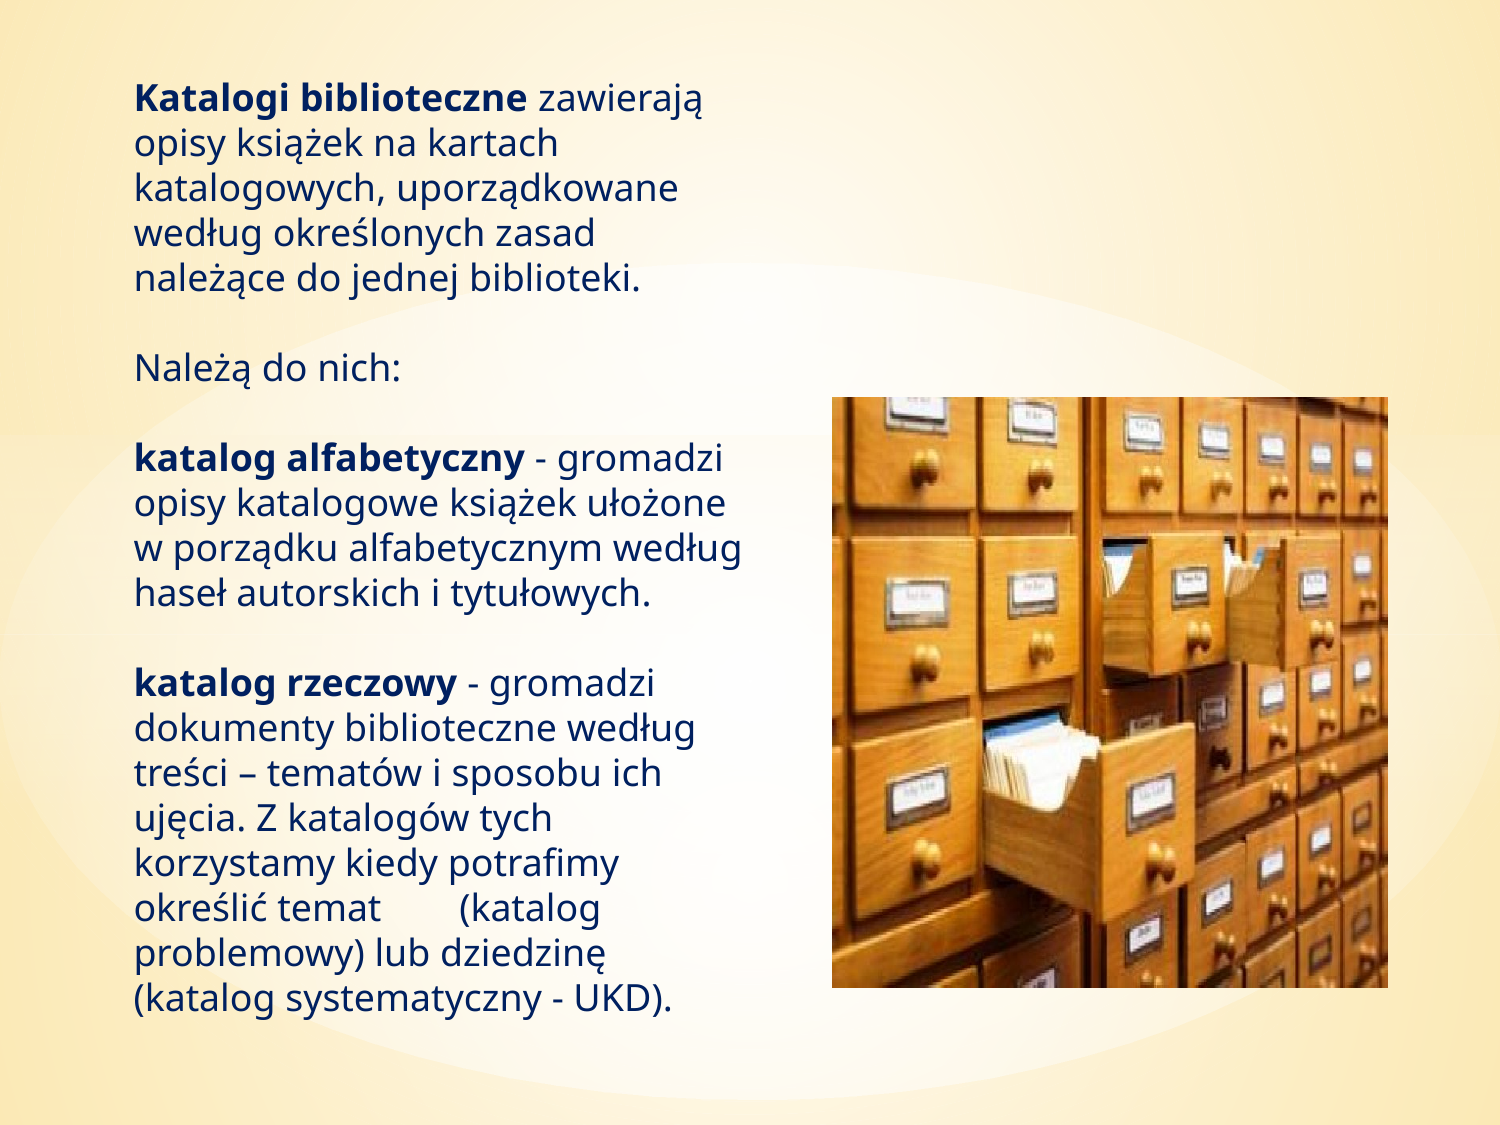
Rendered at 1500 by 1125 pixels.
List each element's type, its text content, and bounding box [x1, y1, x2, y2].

picture [832, 396, 1389, 988]
title Katalogi biblioteczne zawierają opisy książek na kartach katalogowych, uporządkowane według określonych zasad należące do jednej biblioteki. Należą do nich: katalog alfabetyczny - gromadzi opisy katalogowe książek ułożone w porządku alfabetycznym według haseł autorskich i tytułowych. katalog rzeczowy - gromadzi dokumenty biblioteczne według treści – tematów i sposobu ich ujęcia. Z katalogów tych korzystamy kiedy potrafimy określić temat (katalog problemowy) lub dziedzinę (katalog systematyczny - UKD). [88, 66, 771, 1012]
